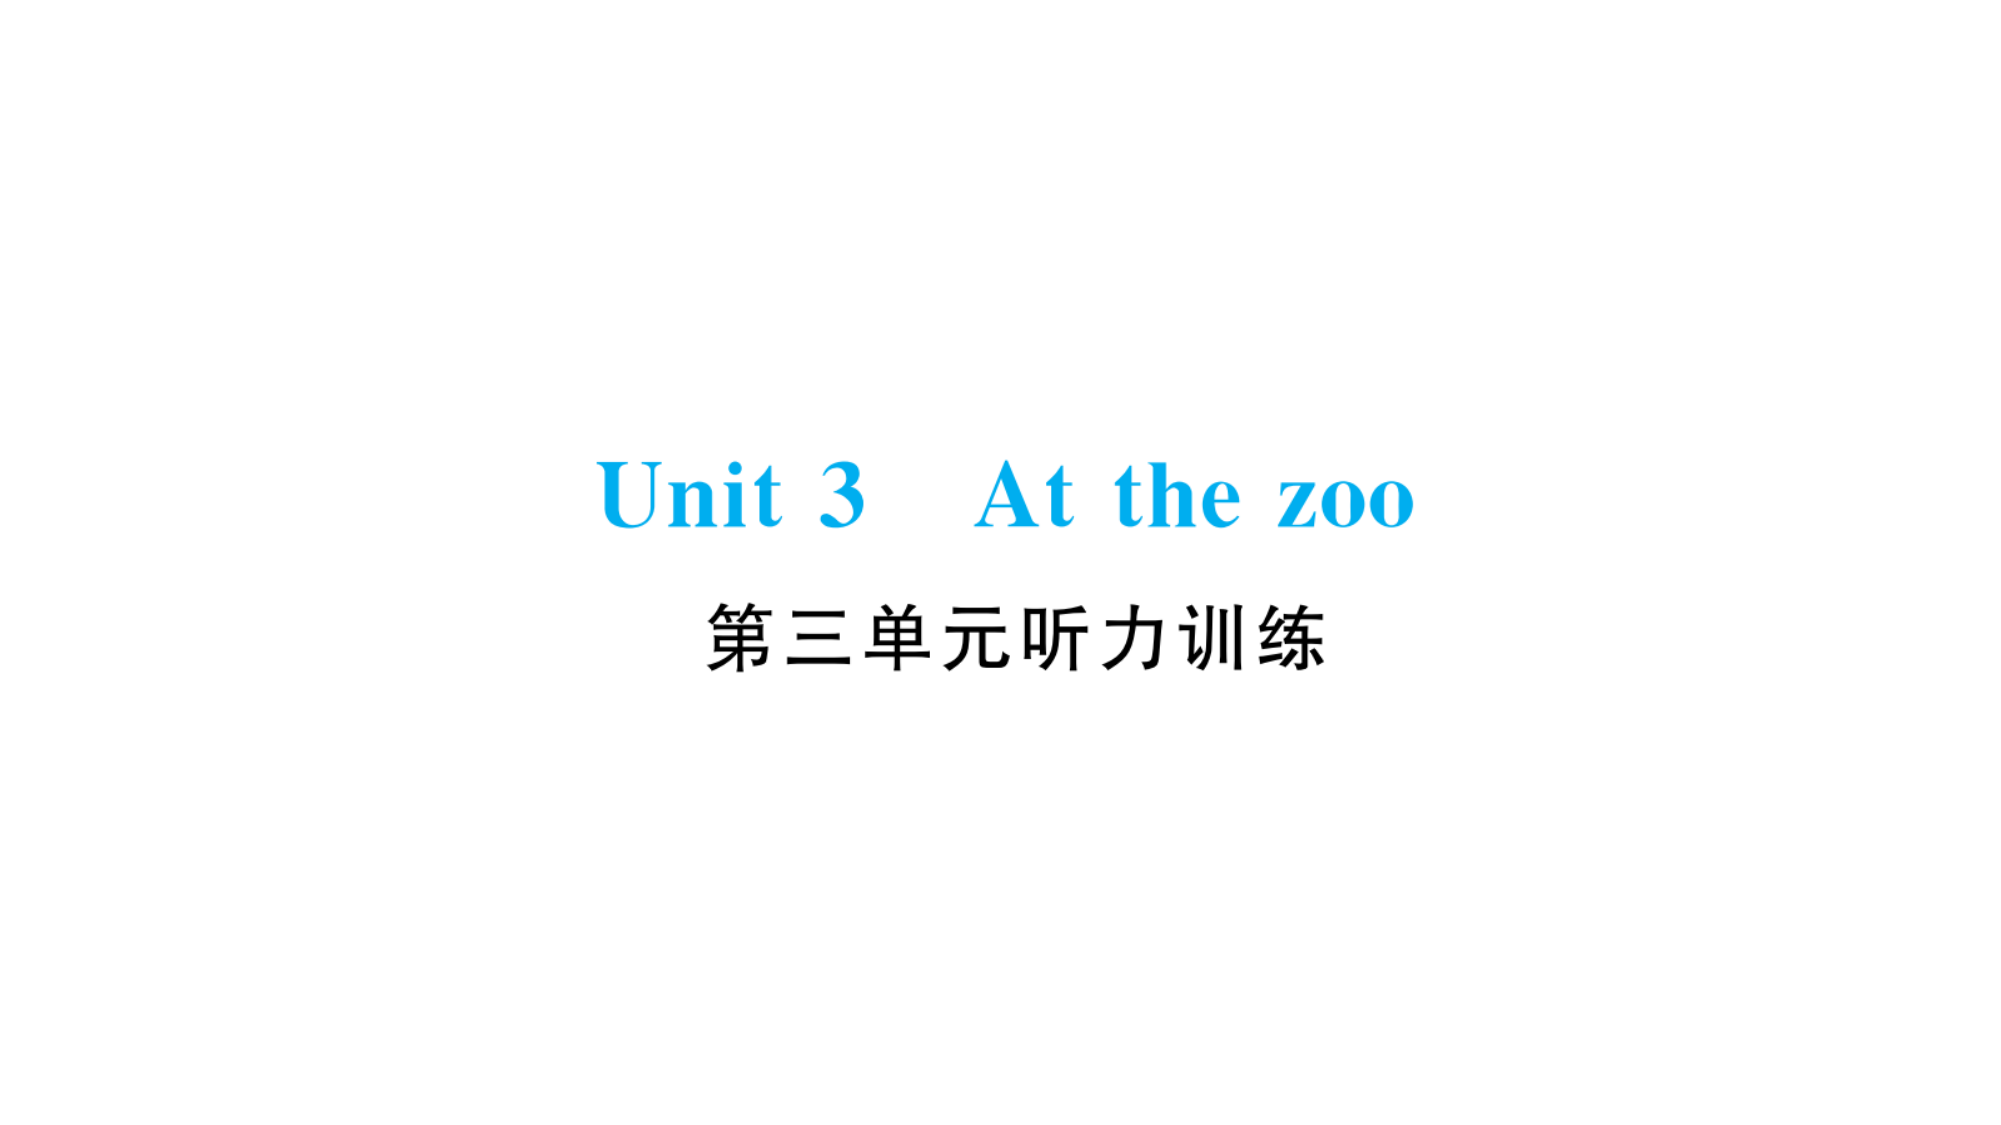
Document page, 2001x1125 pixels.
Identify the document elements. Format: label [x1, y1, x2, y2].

picture [563, 432, 1437, 559]
picture [649, 574, 1350, 708]
